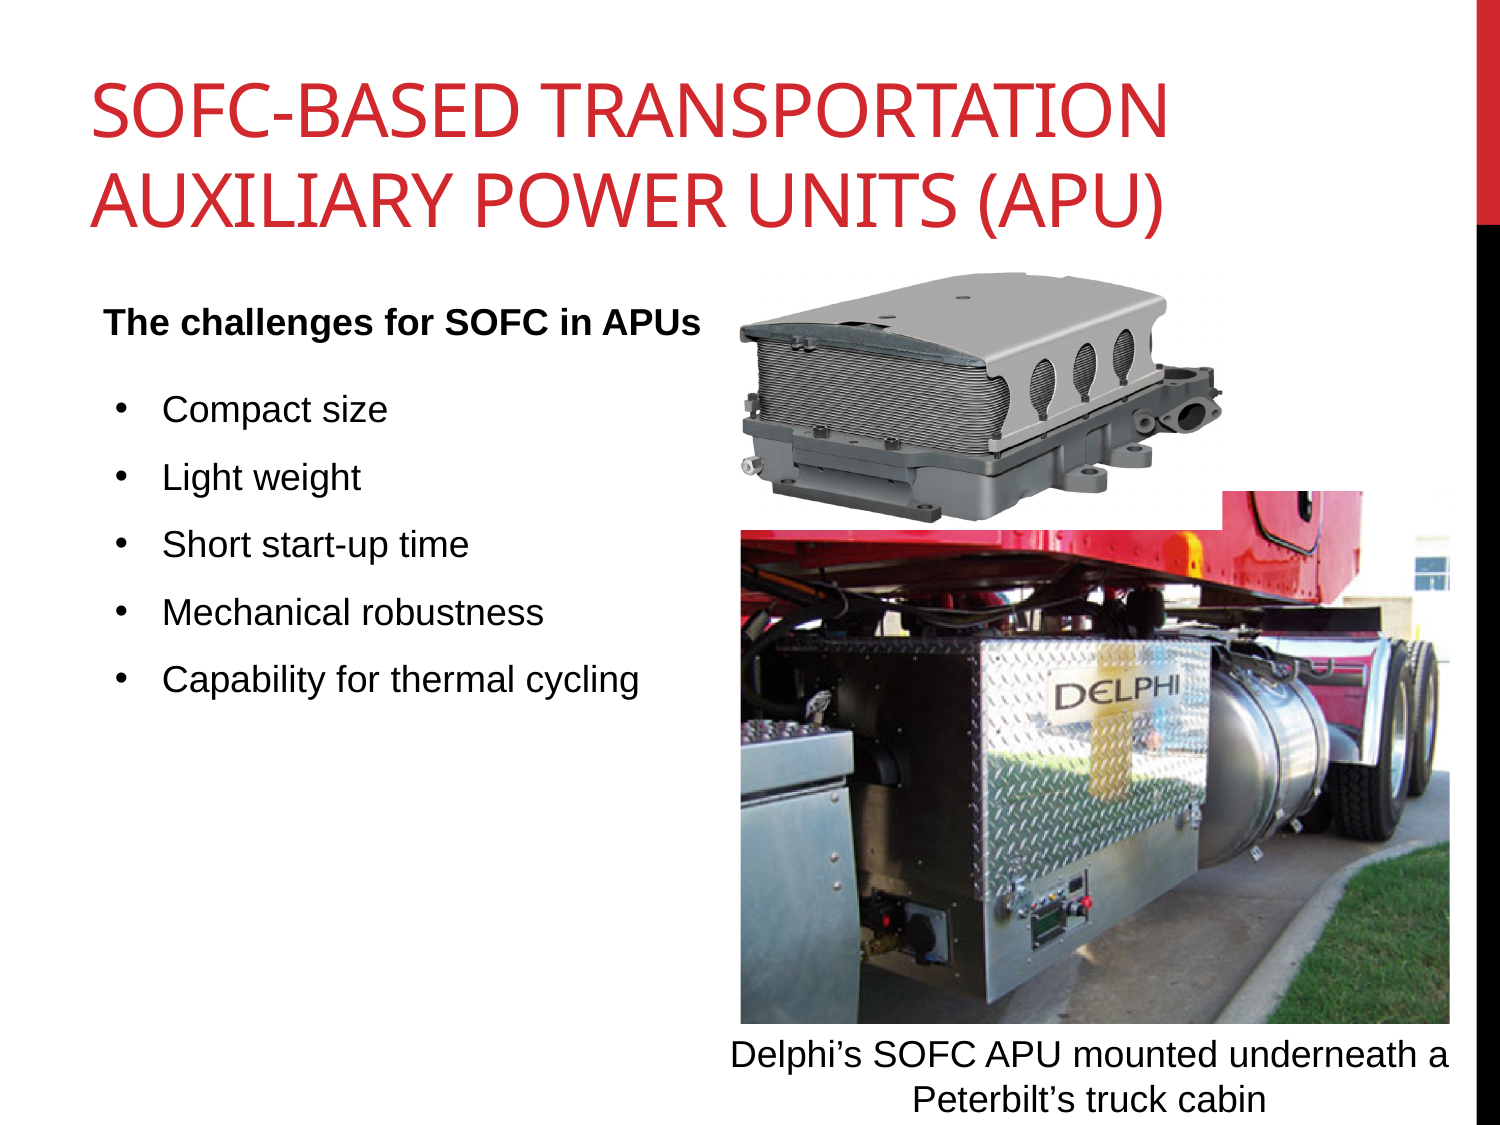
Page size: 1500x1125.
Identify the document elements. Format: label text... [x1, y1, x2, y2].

picture [738, 258, 1223, 530]
title SOFC-Based Transportation Auxiliary Power Units (APU) [75, 25, 1459, 250]
text_box The challenges for SOFC in APUs [88, 290, 737, 351]
text_box Compact size Light weight Short start-up time Mechanical robustness Capability for thermal cycling [100, 355, 737, 708]
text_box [713, 491, 1465, 1125]
